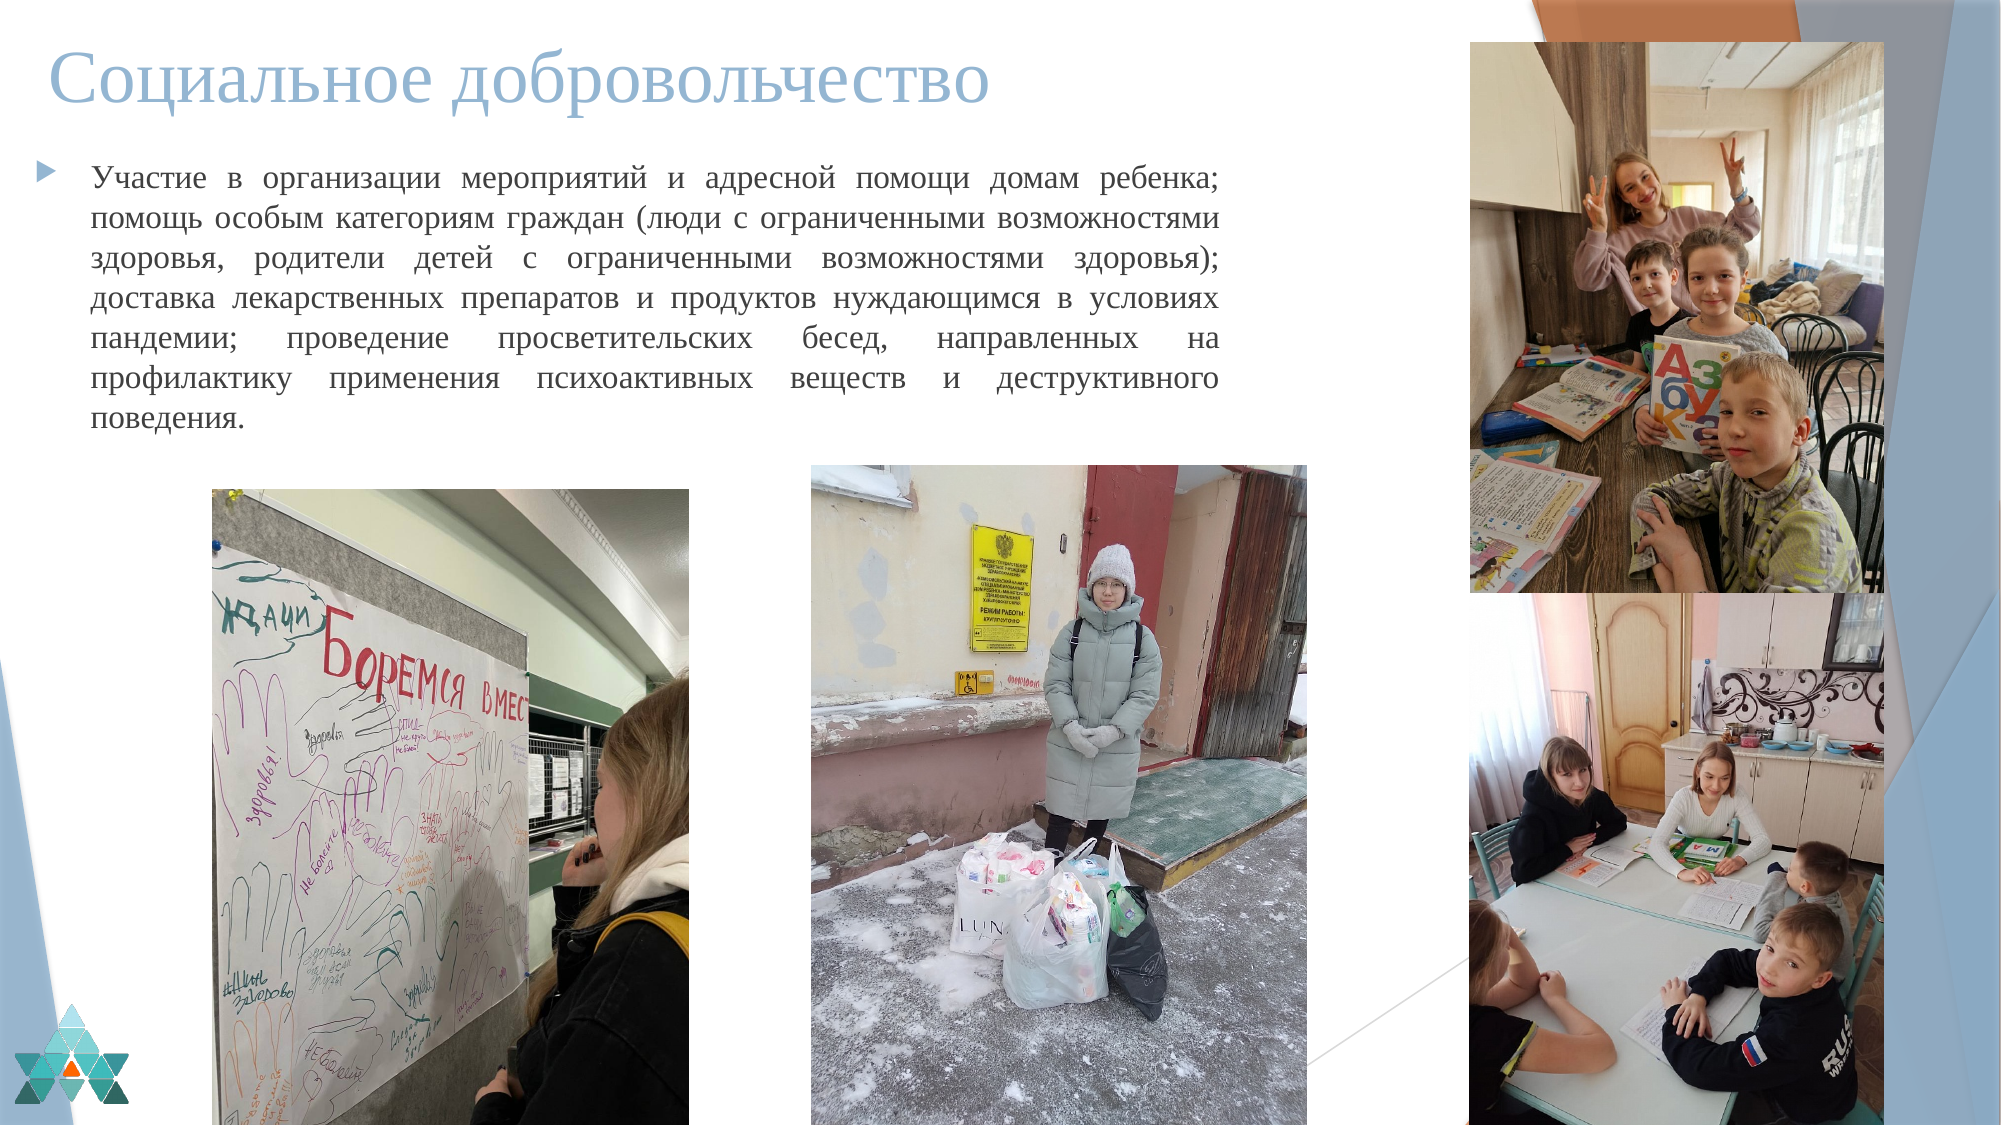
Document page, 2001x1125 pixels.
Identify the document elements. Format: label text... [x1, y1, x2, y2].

list Участие в организации мероприятий и адресной помощи домам ребенка; помощь особым категориям граждан (люди с ограниченными возможностями здоровья, родители детей с ограниченными возможностями здоровья); доставка лекарственных препаратов и продуктов нуждающимся в условиях пандемии; проведение просветительских бесед, направленных на профилактику применения психоактивных веществ и деструктивного поведения. [19, 148, 1237, 466]
picture [0, 981, 144, 1125]
picture [811, 465, 1307, 1125]
picture [211, 488, 690, 1125]
title Социальное добровольчество [33, 20, 1445, 161]
picture [1469, 41, 1884, 1125]
